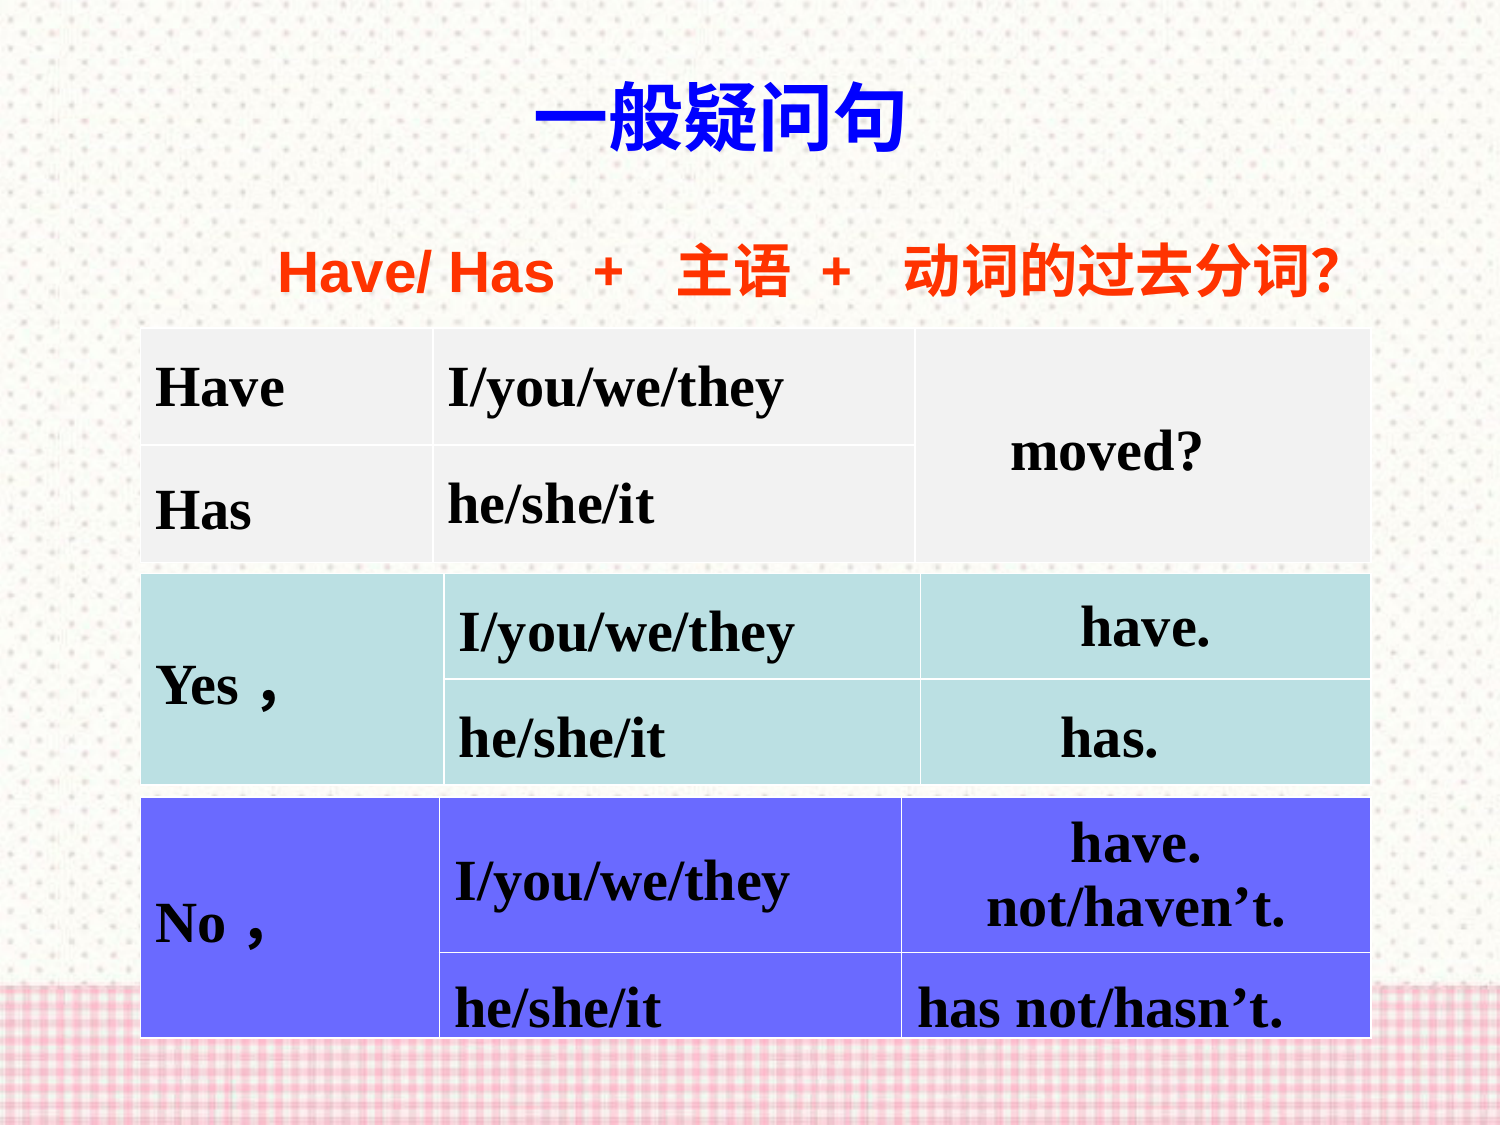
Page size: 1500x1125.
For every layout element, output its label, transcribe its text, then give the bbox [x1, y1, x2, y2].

table_header Yes， [141, 574, 443, 784]
text_box 一般疑问句 [476, 42, 1045, 189]
table_header have. [921, 574, 1370, 678]
table_cell has not/hasn’t. [902, 953, 1370, 1037]
table_cell he/she/it [445, 680, 920, 784]
table_header I/you/we/they [445, 574, 920, 678]
table_header I/you/we/they [440, 798, 901, 952]
table_cell he/she/it [440, 953, 901, 1037]
table_cell Has [141, 446, 432, 562]
table_header have. not/haven’t. [902, 798, 1370, 952]
picture [0, 0, 1500, 1125]
table_header Have [141, 329, 432, 444]
table_cell has. [921, 680, 1370, 784]
table_cell he/she/it [434, 446, 914, 562]
table_header moved? [916, 329, 1370, 562]
table_header No， [141, 798, 439, 1037]
table_header I/you/we/they [434, 329, 914, 444]
text_box Have/ Has + 主语 + 动词的过去分词？ [262, 226, 1400, 312]
